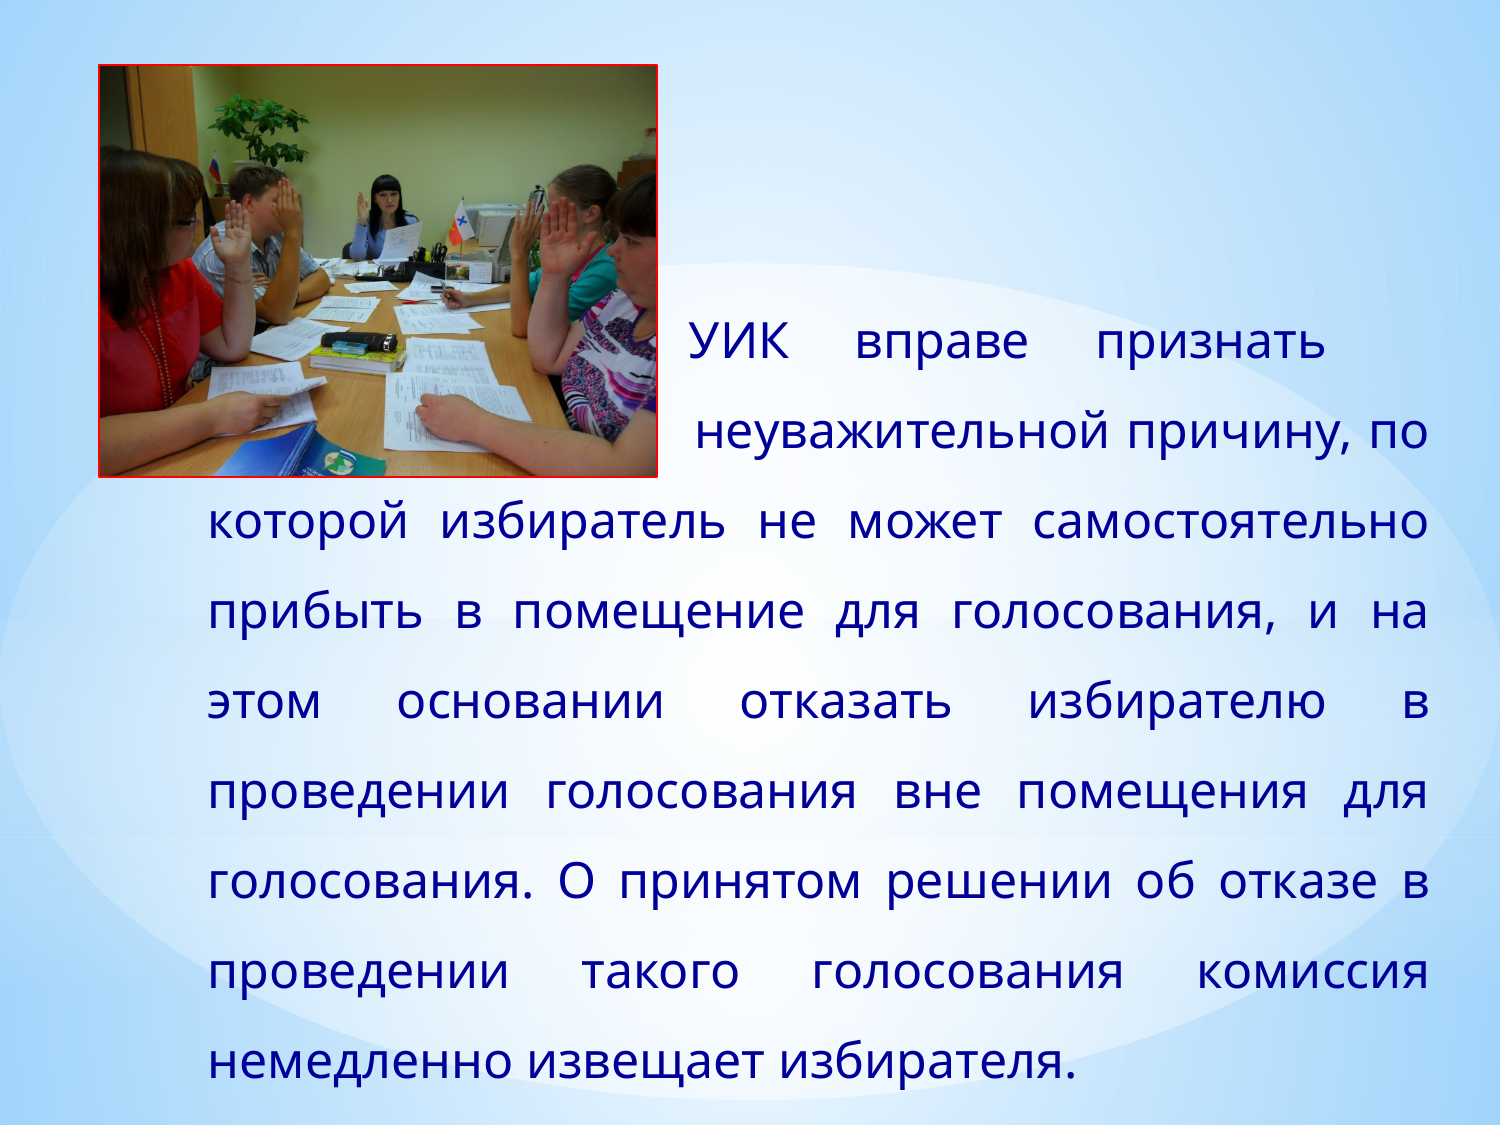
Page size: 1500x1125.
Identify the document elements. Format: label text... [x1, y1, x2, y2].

picture [100, 66, 656, 477]
text_box УИК вправе признать неуважительной причину, по которой избиратель не может самостоятельно прибыть в помещение для голосования, и на этом основании отказать избирателю в проведении голосования вне помещения для голосования. О принятом решении об отказе в проведении такого голосования комиссия немедленно извещает избирателя. [193, 271, 1446, 1096]
